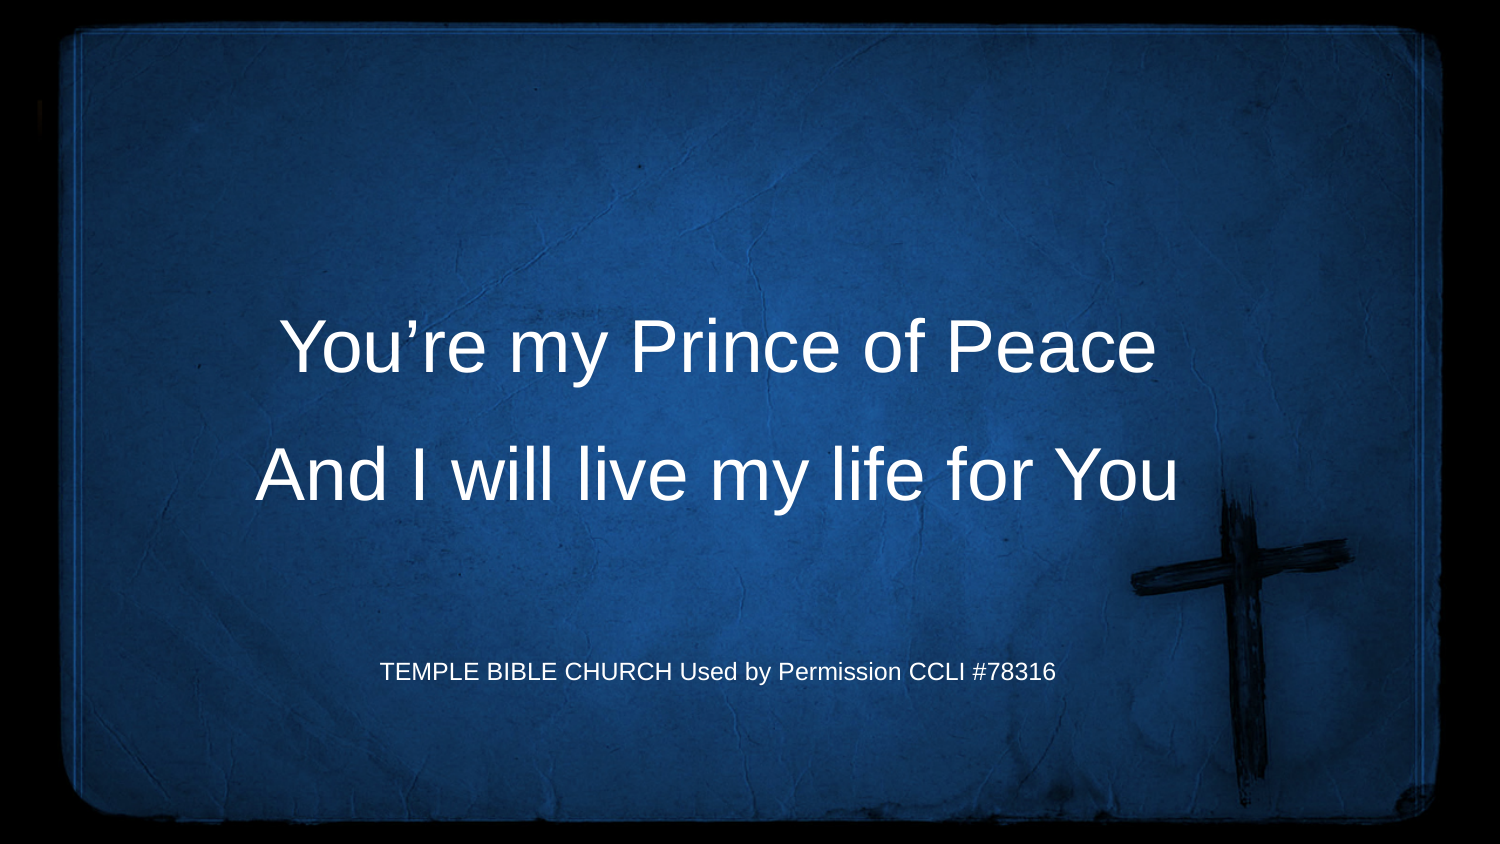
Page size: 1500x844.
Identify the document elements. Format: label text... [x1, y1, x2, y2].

text_box You’re my Prince of Peace And I will live my life for You TEMPLE BIBLE CHURCH Used by Permission CCLI #78316 [137, 290, 1300, 693]
picture [0, 0, 1500, 844]
